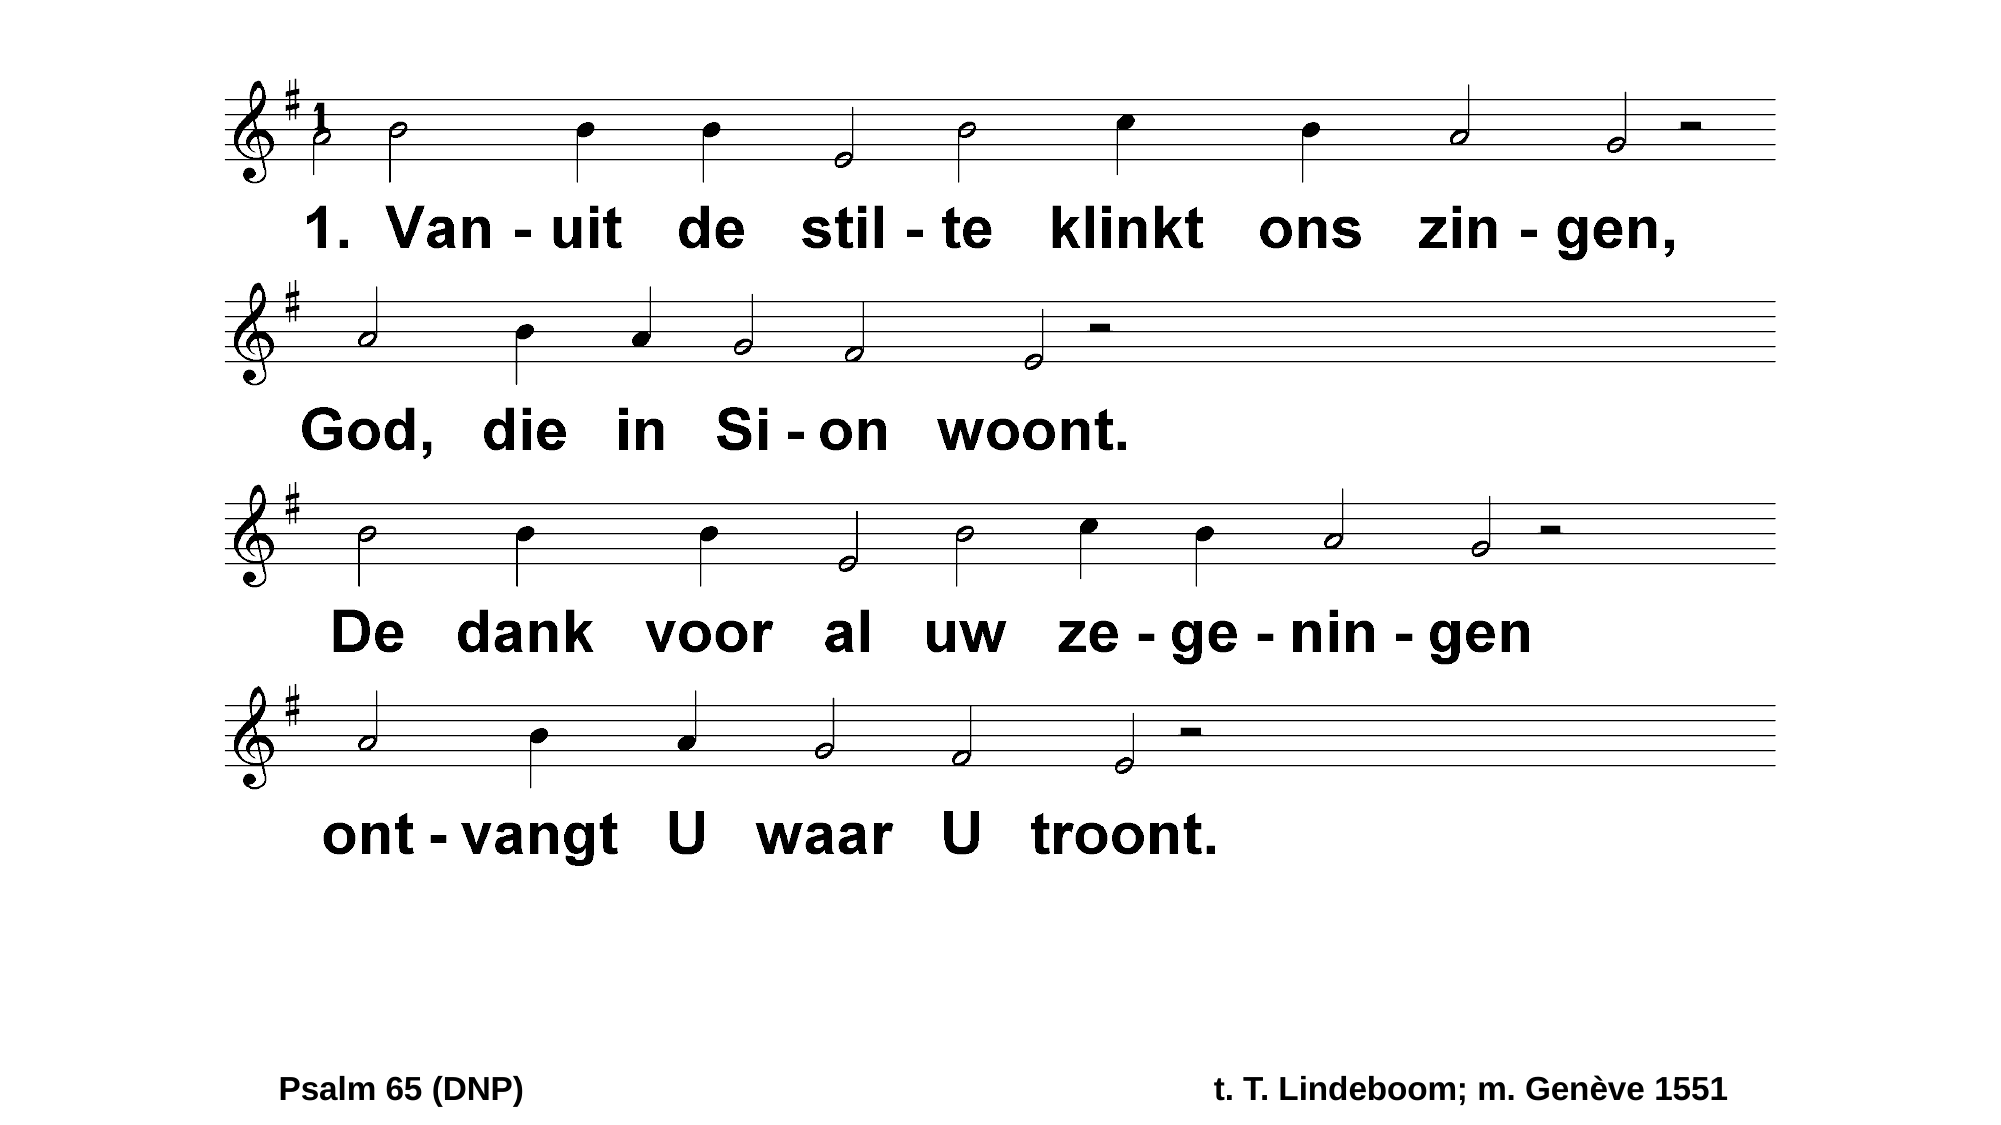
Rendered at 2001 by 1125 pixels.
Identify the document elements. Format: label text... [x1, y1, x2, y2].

picture [208, 62, 1792, 882]
text_box Psalm 65 (DNP) t. T. Lindeboom; m. Genève 1551 [263, 1059, 1745, 1115]
